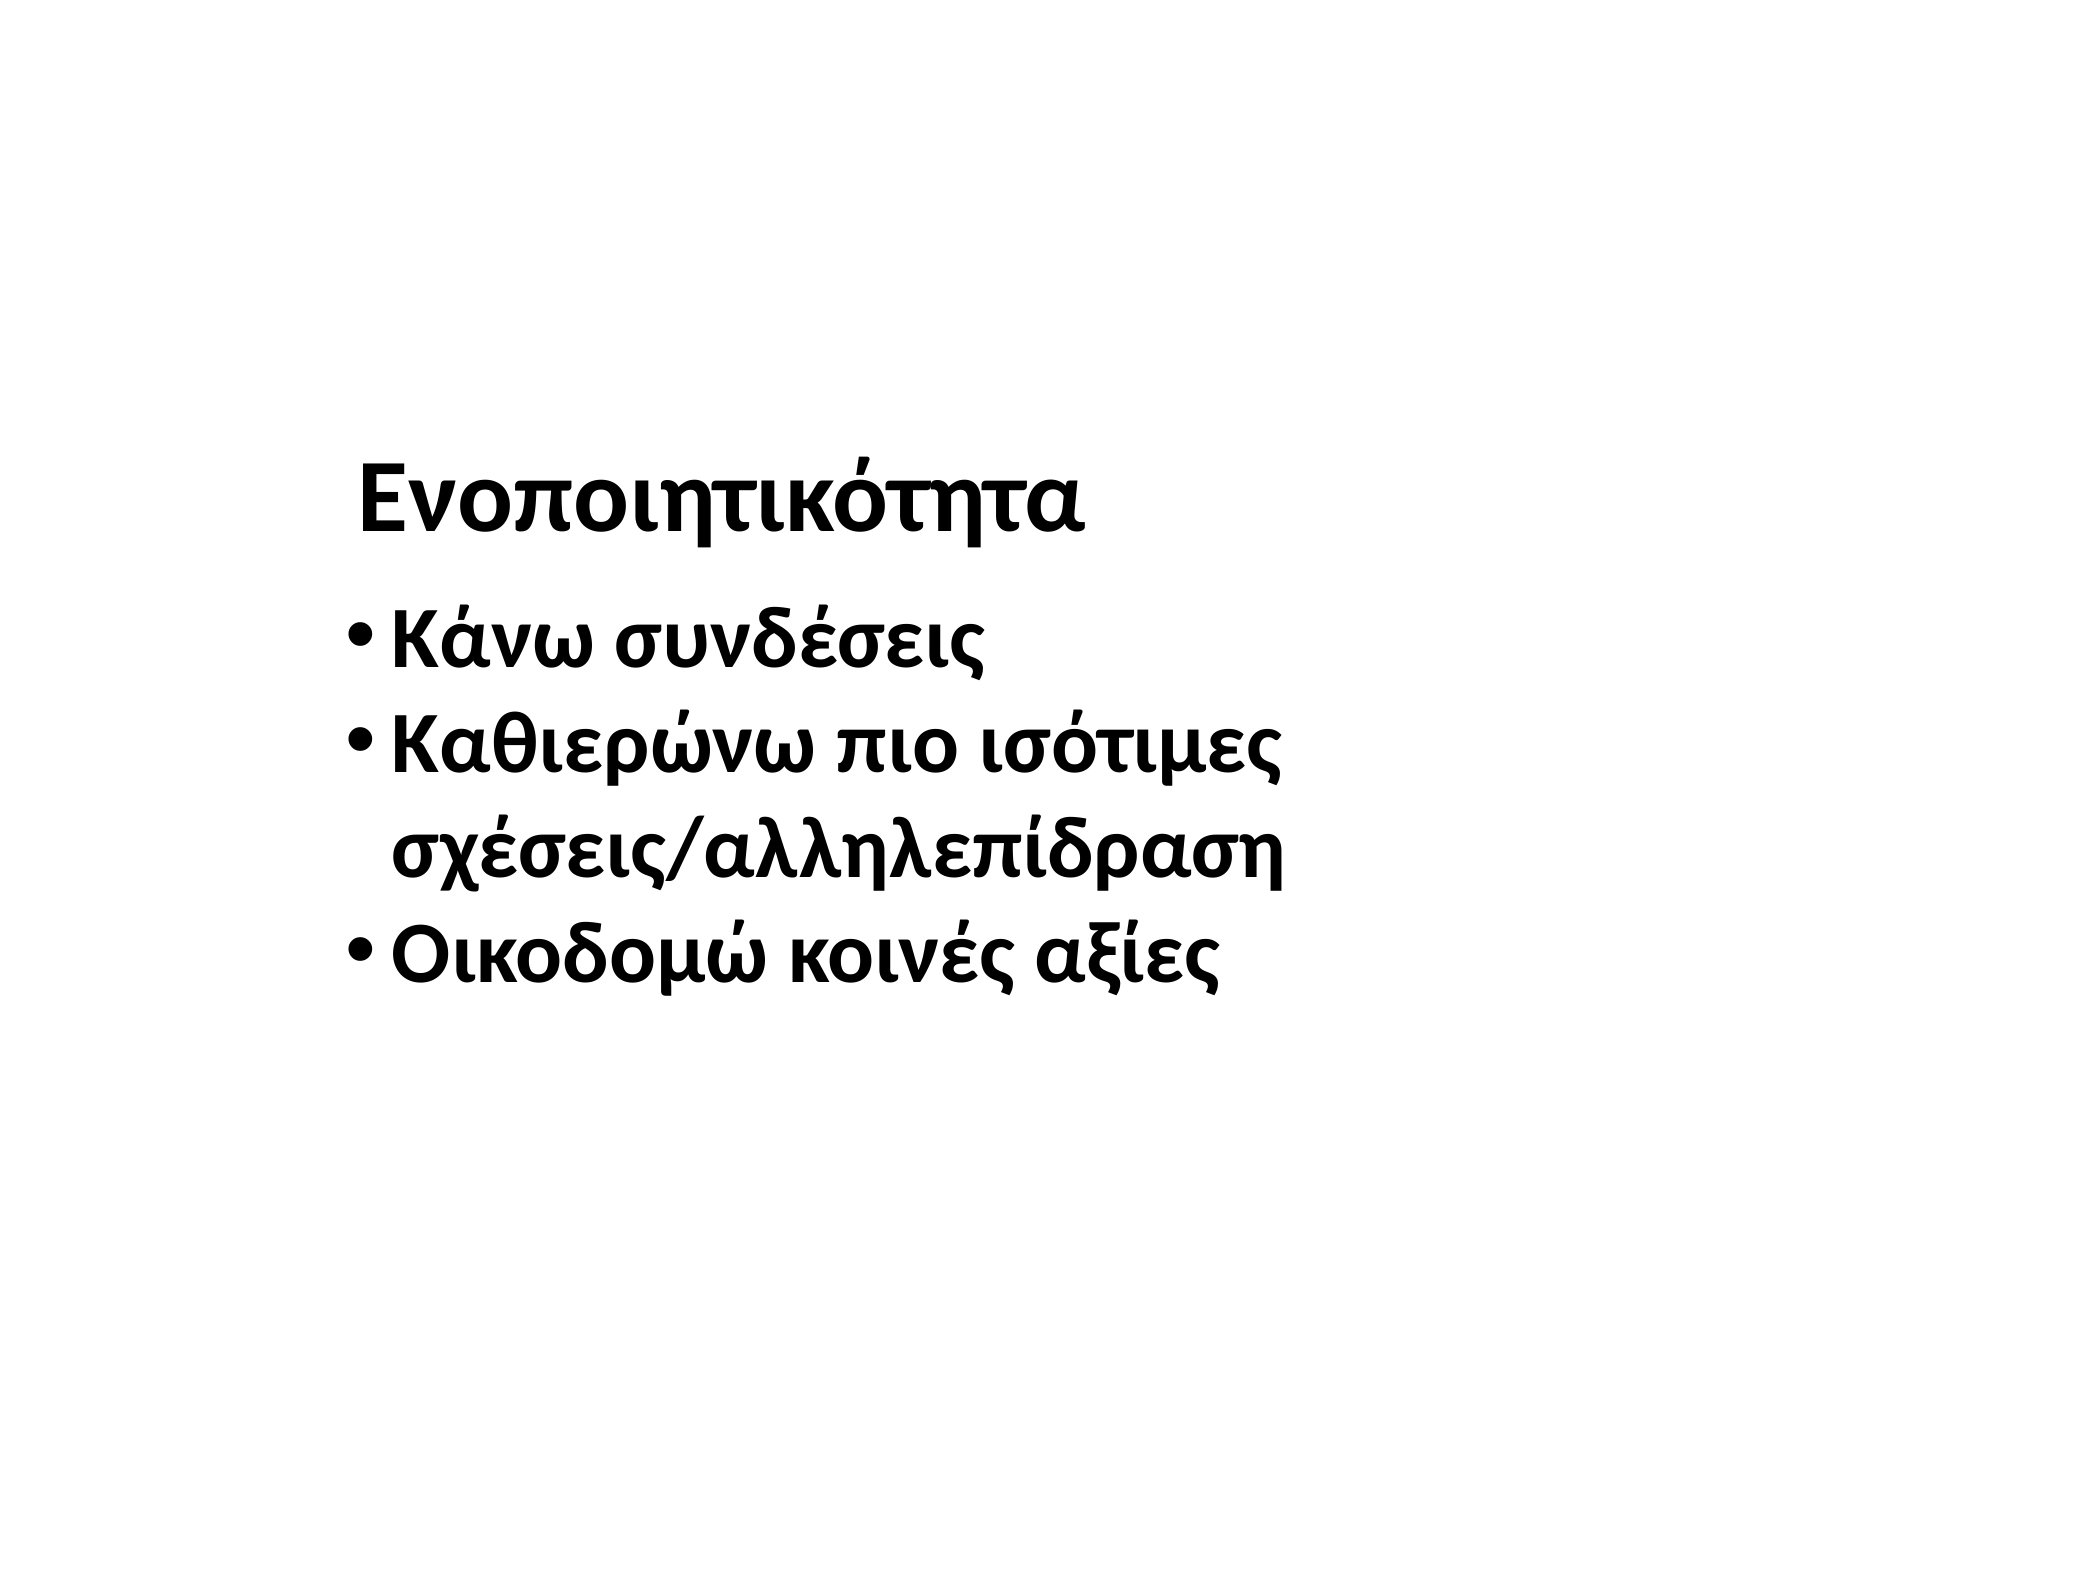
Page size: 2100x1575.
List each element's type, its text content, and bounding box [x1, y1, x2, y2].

text_box Ενοποιητικότητα [350, 419, 1119, 560]
text_box Κάνω συνδέσεις Καθιερώνω πιο ισότιμες σχέσεις/αλληλεπίδραση Οικοδομώ κοινές αξίες [337, 572, 2007, 1008]
